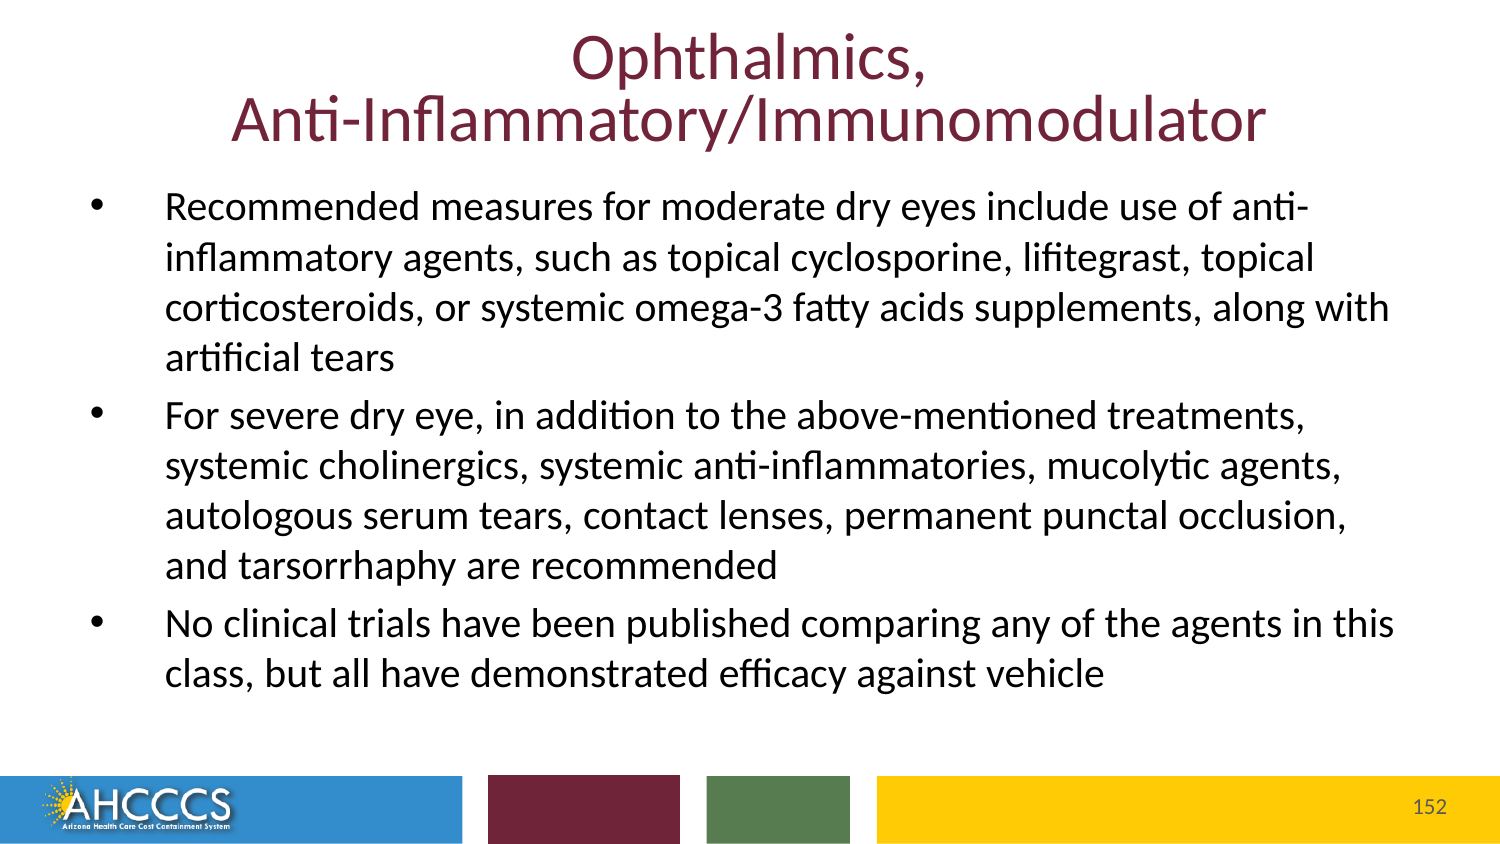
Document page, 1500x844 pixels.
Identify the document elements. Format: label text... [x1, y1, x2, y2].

picture [42, 776, 230, 830]
title Ophthalmics, Anti-Inflammatory/Immunomodulator [75, 22, 1425, 163]
list Recommended measures for moderate dry eyes include use of anti-inflammatory agents, such as topical cyclosporine, lifitegrast, topical corticosteroids, or systemic omega-3 fatty acids supplements, along with artificial tears For severe dry eye, in addition to the above-mentioned treatments, systemic cholinergics, systemic anti-inflammatories, mucolytic agents, autologous serum tears, contact lenses, permanent punctal occlusion, and tarsorrhaphy are recommended No clinical trials have been published comparing any of the agents in this class, but all have demonstrated efficacy against vehicle [75, 171, 1425, 729]
